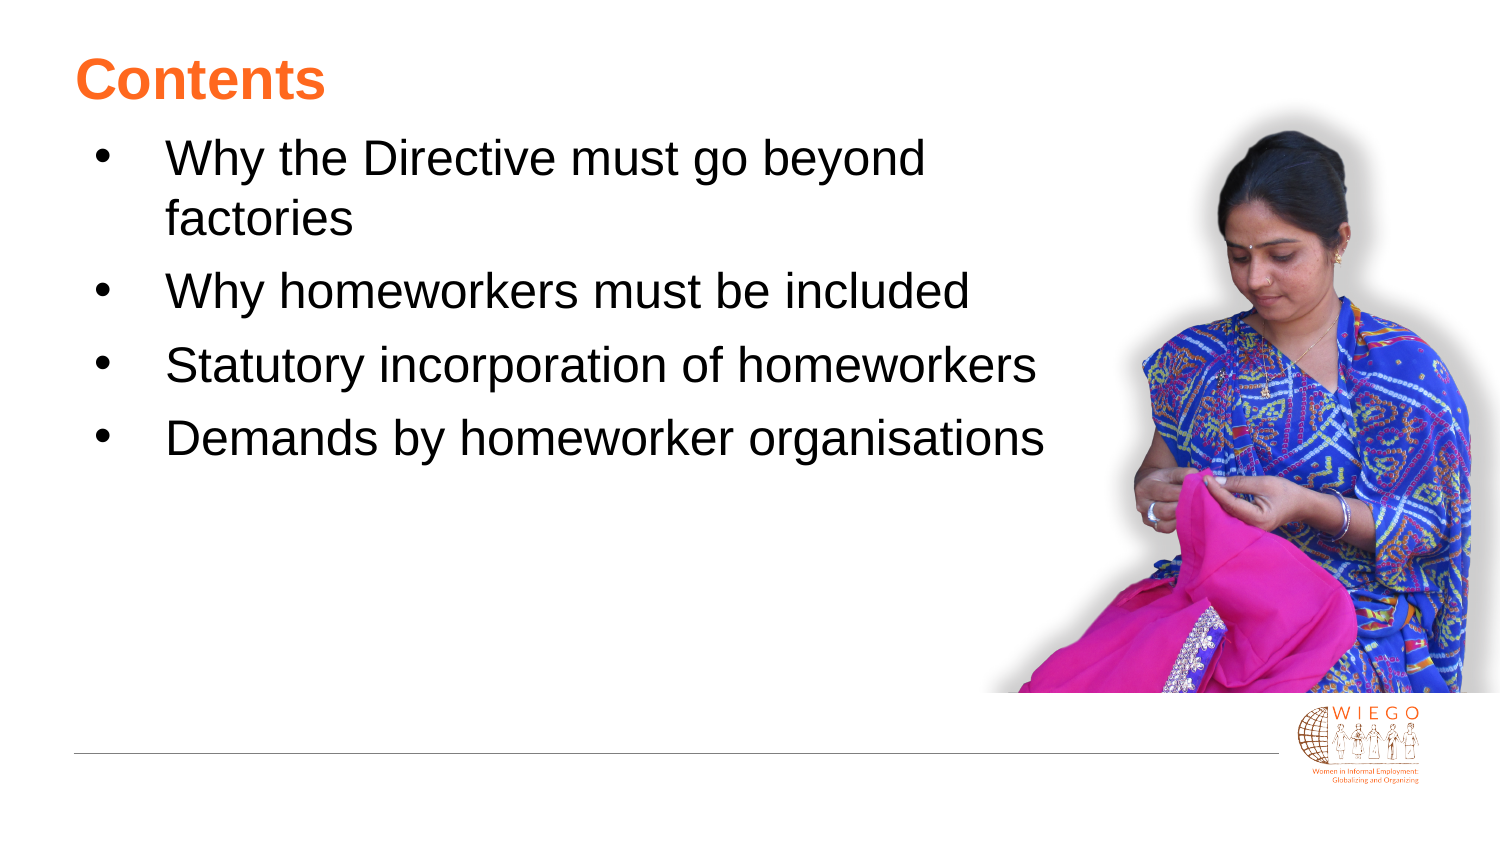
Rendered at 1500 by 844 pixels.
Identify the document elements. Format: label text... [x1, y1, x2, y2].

list Why the Directive must go beyond factories Why homeworkers must be included Statutory incorporation of homeworkers Demands by homeworker organisations [75, 118, 1105, 810]
title Contents [75, 33, 1437, 118]
picture [968, 94, 1500, 801]
